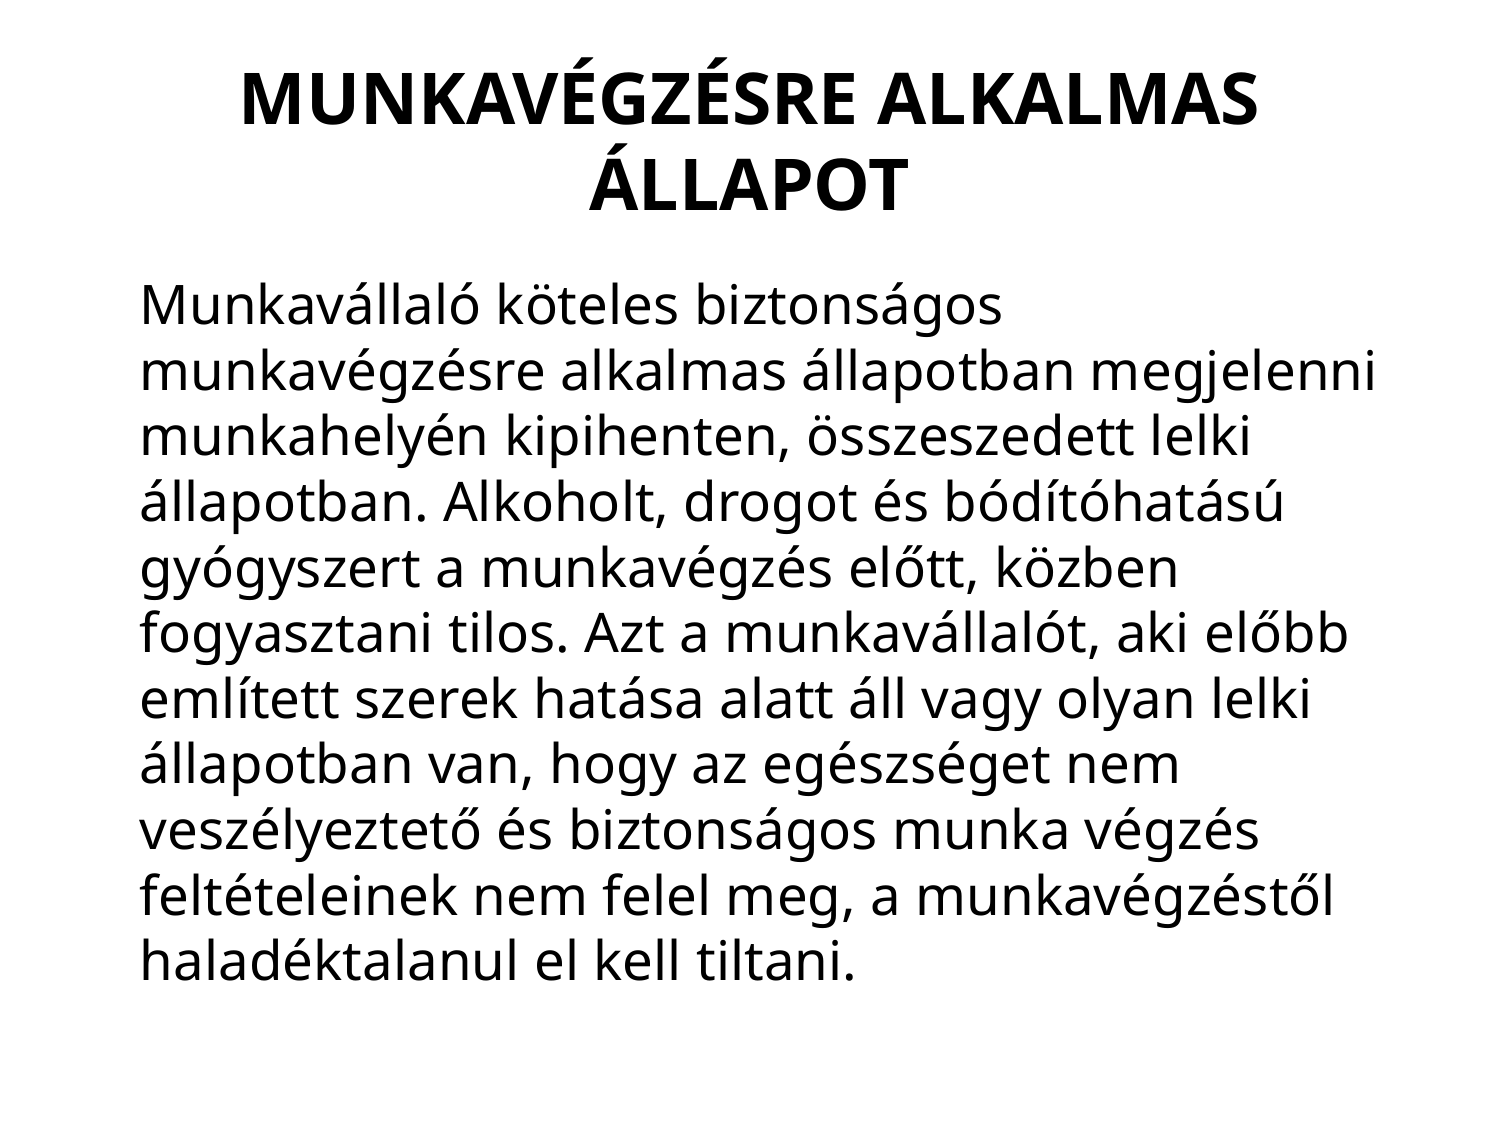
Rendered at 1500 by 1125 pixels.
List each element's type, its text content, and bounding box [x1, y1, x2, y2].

list Munkavállaló köteles biztonságos munkavégzésre alkalmas állapotban megjelenni munkahelyén kipihenten, összeszedett lelki állapotban. Alkoholt, drogot és bódítóhatású gyógyszert a munkavégzés előtt, közben fogyasztani tilos. Azt a munkavállalót, aki előbb említett szerek hatása alatt áll vagy olyan lelki állapotban van, hogy az egészséget nem veszélyeztető és biztonságos munka végzés feltételeinek nem felel meg, a munkavégzéstől haladéktalanul el kell tiltani. [75, 262, 1425, 1005]
title MUNKAVÉGZÉSRE ALKALMAS ÁLLAPOT [75, 45, 1425, 233]
